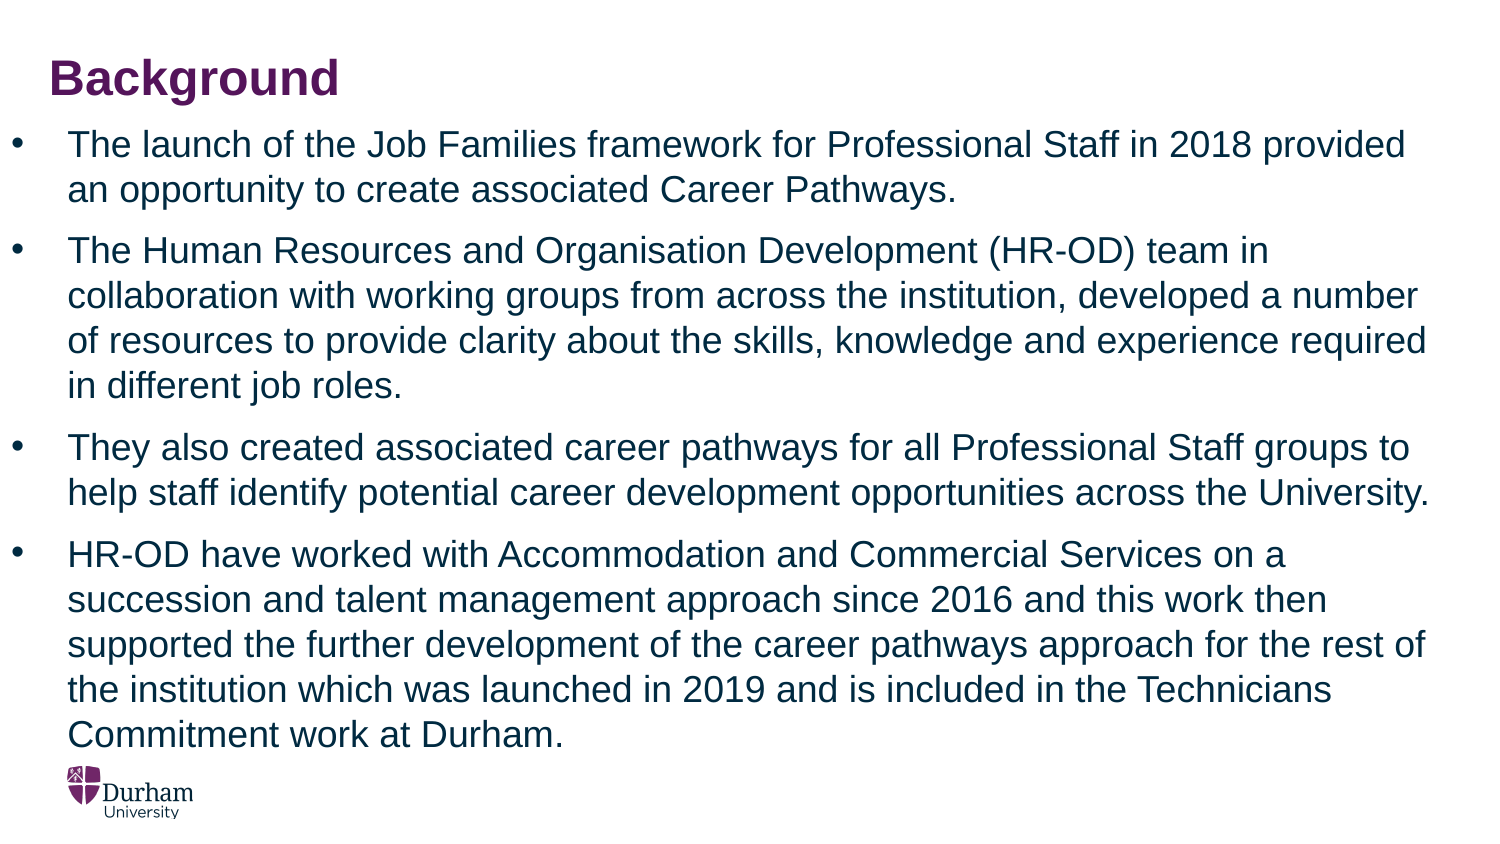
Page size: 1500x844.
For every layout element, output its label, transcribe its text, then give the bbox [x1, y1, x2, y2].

list The launch of the Job Families framework for Professional Staff in 2018 provided an opportunity to create associated Career Pathways. The Human Resources and Organisation Development (HR-OD) team in collaboration with working groups from across the institution, developed a number of resources to provide clarity about the skills, knowledge and experience required in different job roles. They also created associated career pathways for all Professional Staff groups to help staff identify potential career development opportunities across the University. HR-OD have worked with Accommodation and Commercial Services on a succession and talent management approach since 2016 and this work then supported the further development of the career pathways approach for the rest of the institution which was launched in 2019 and is included in the Technicians Commitment work at Durham. [11, 119, 1452, 680]
title Background [48, 45, 1399, 187]
